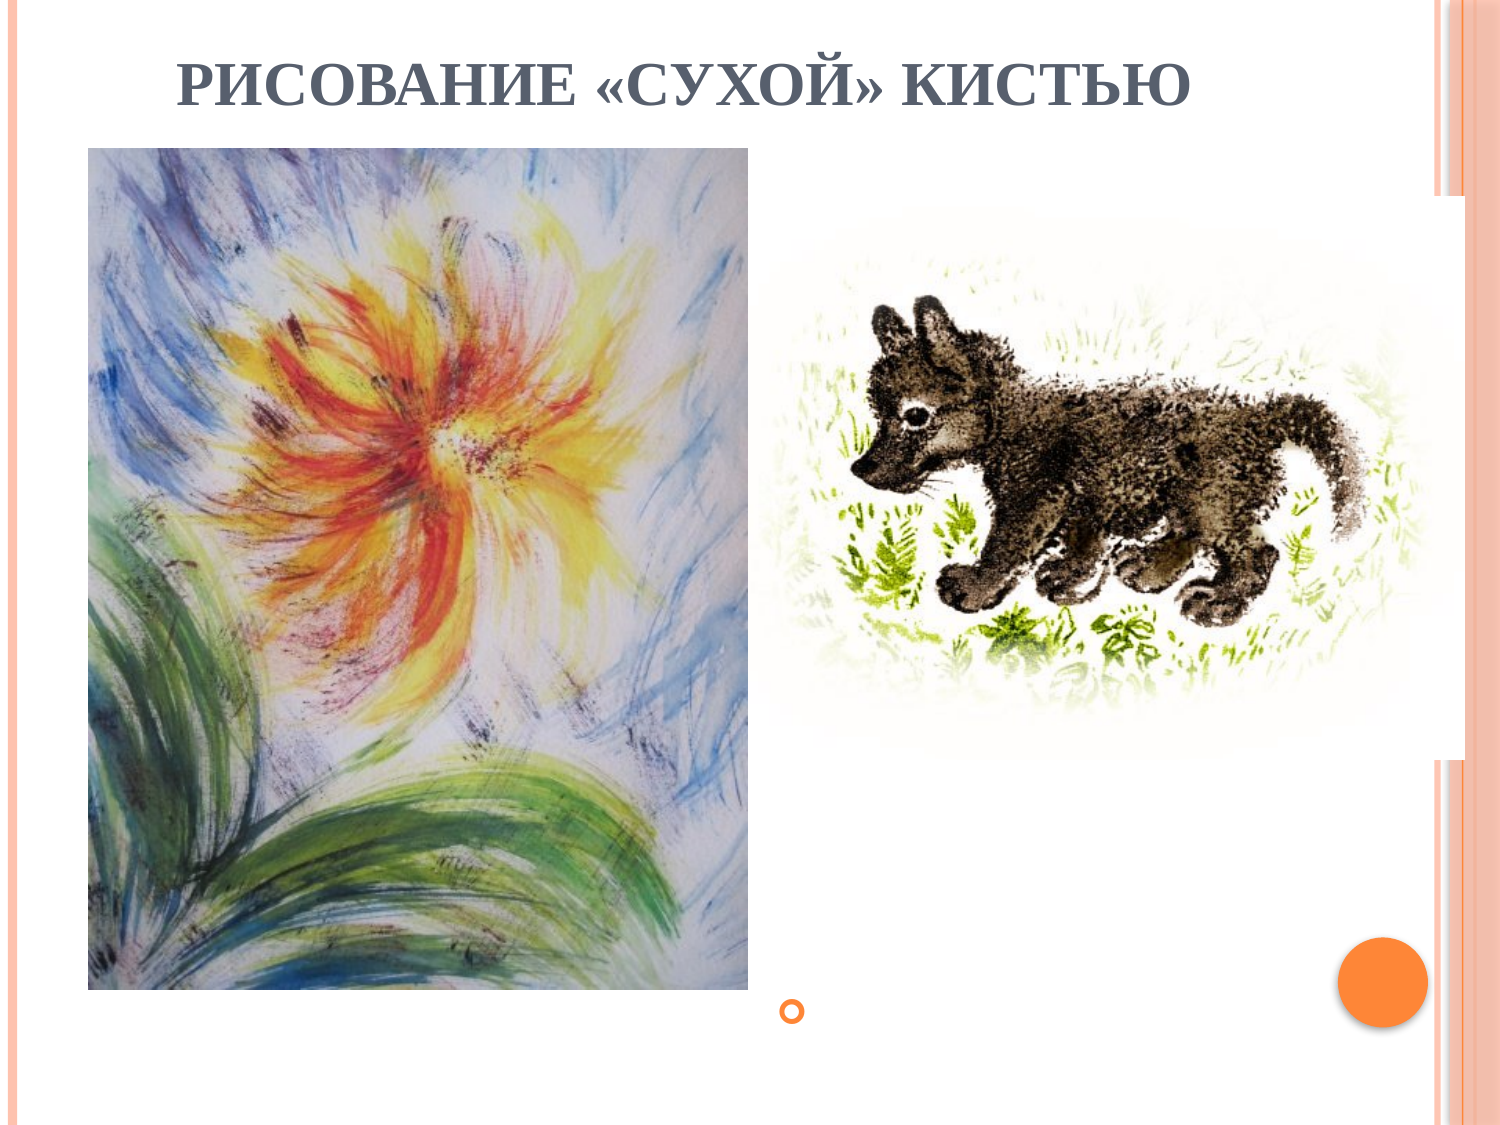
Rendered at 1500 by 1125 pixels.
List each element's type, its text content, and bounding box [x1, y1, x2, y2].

picture [87, 148, 1465, 991]
list [761, 770, 1432, 1059]
title Рисование «сухой» кистью [72, 0, 1298, 126]
